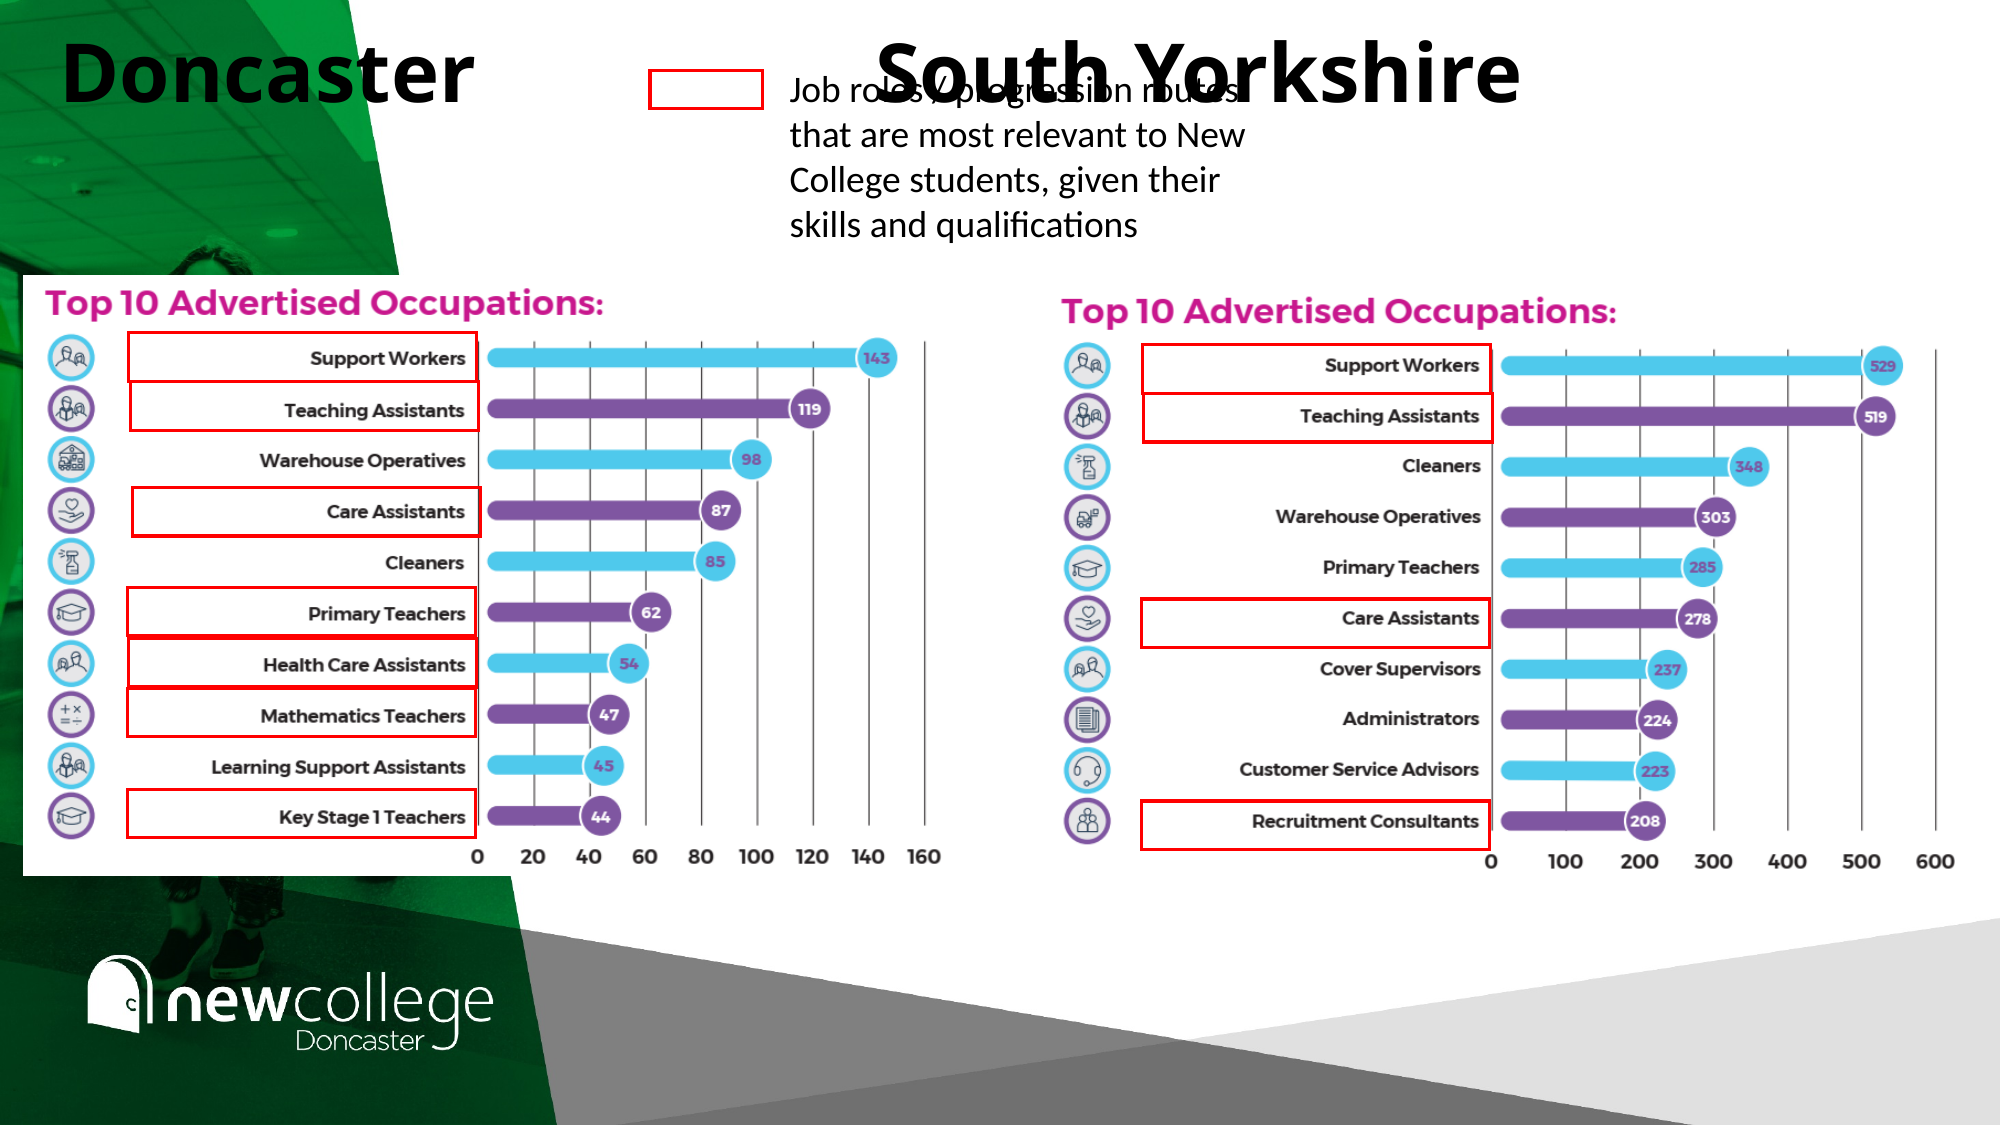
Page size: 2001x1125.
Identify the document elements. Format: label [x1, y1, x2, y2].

picture [23, 274, 955, 876]
picture [1045, 288, 1977, 883]
list [0, 0, 2000, 1125]
